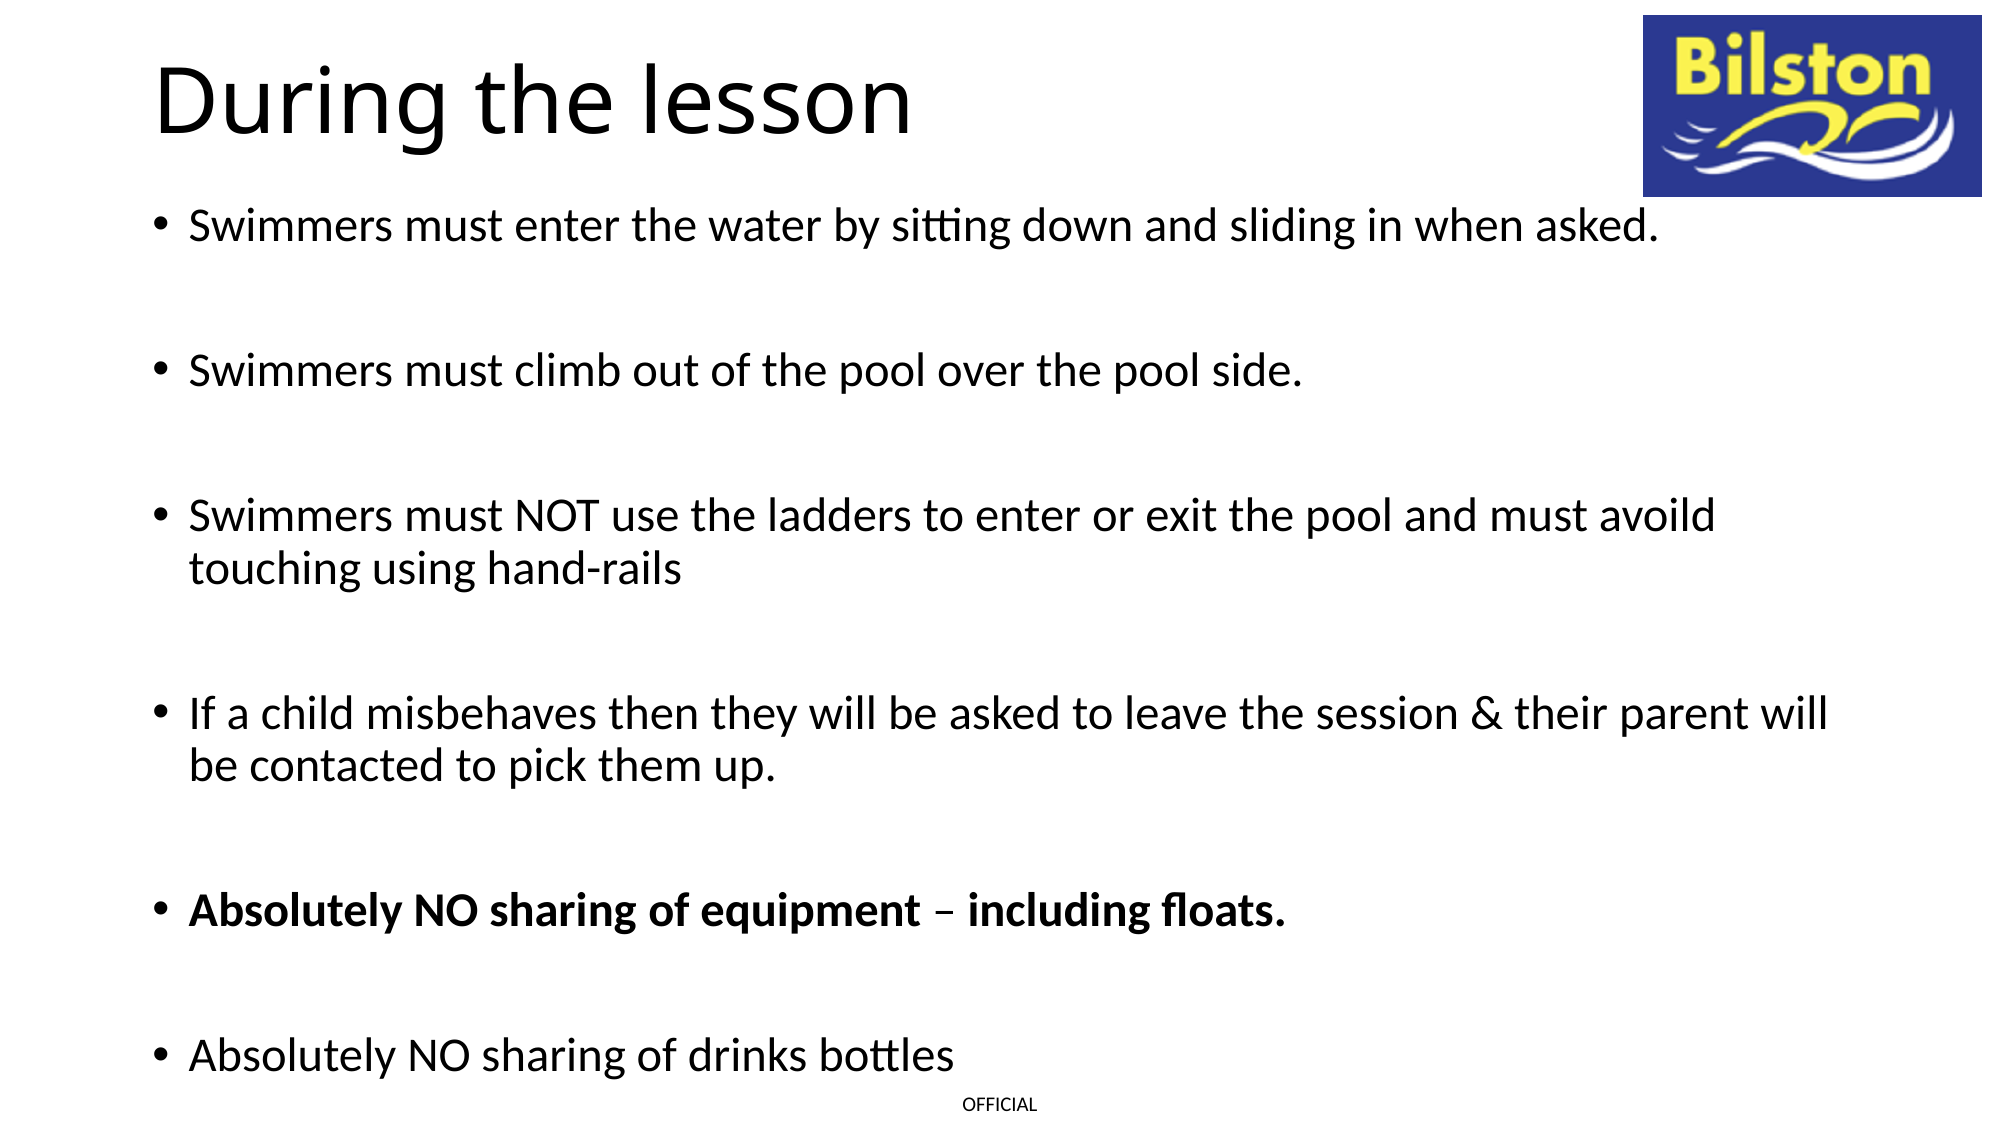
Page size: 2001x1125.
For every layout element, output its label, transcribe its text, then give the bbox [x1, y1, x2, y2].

list Swimmers must enter the water by sitting down and sliding in when asked. Swimmers must climb out of the pool over the pool side. Swimmers must NOT use the ladders to enter or exit the pool and must avoild touching using hand-rails If a child misbehaves then they will be asked to leave the session & their parent will be contacted to pick them up. Absolutely NO sharing of equipment – including floats. Absolutely NO sharing of drinks bottles [137, 192, 1863, 1097]
picture [1643, 15, 1982, 197]
title During the lesson [137, 15, 1643, 192]
